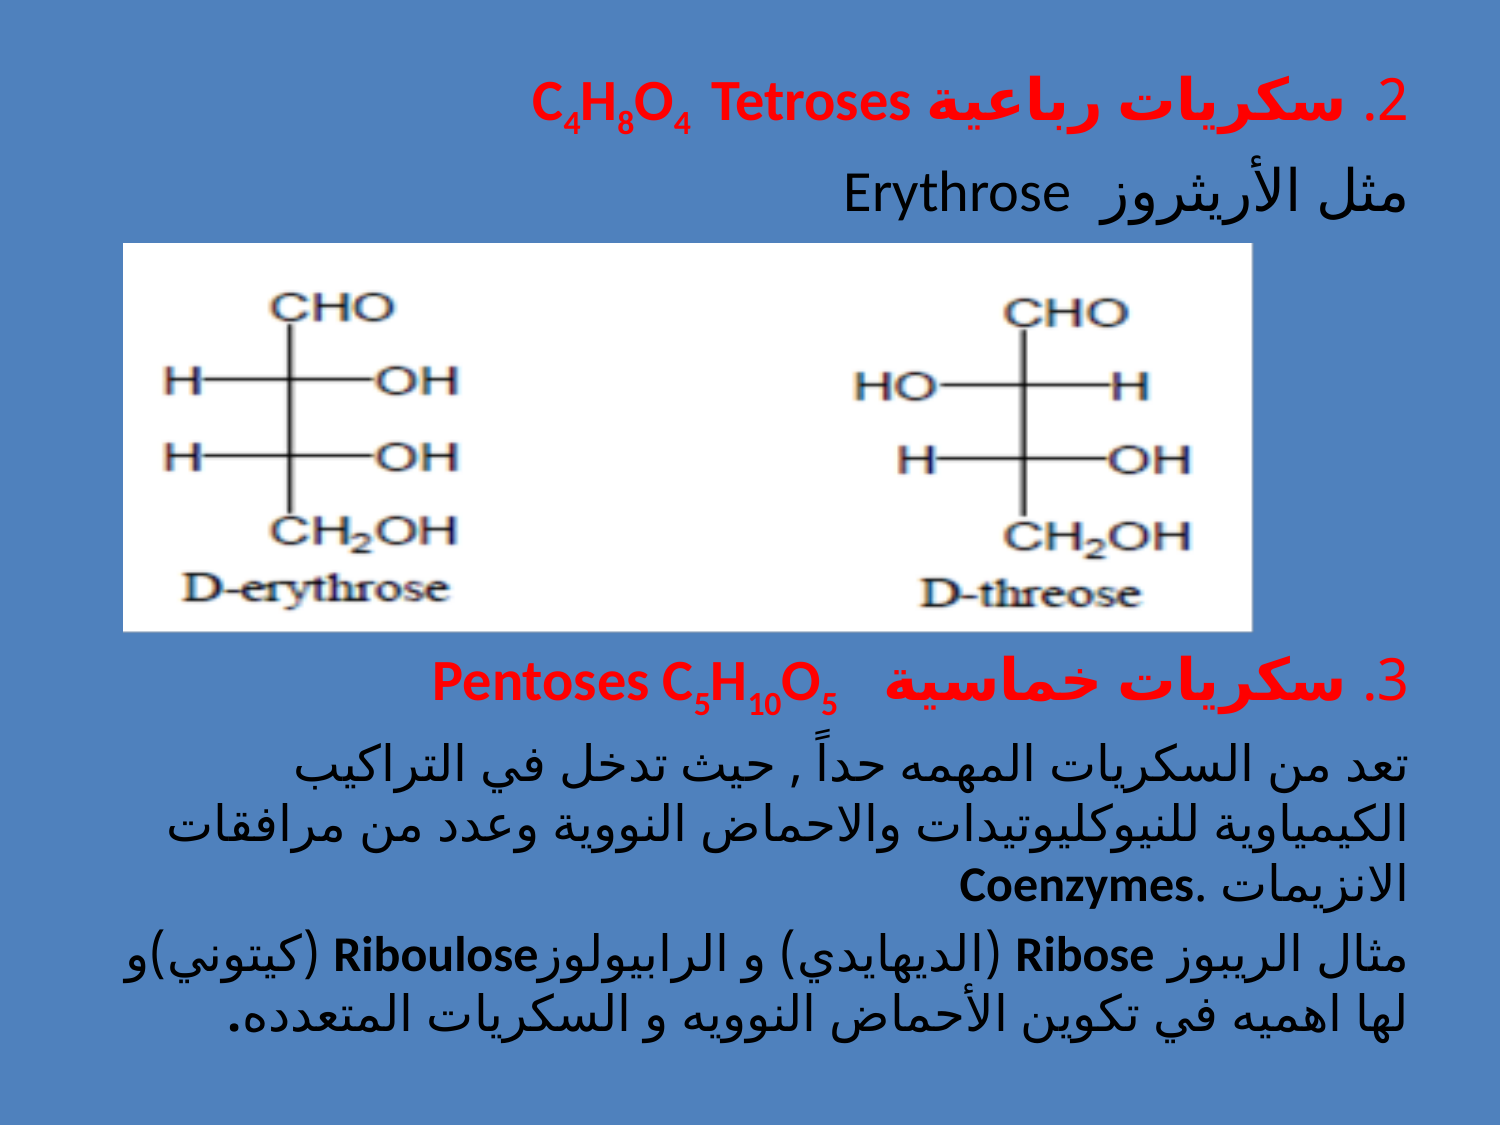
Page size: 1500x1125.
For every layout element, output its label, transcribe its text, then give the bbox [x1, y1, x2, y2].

picture [123, 243, 1259, 636]
list 2. سكريات رباعية C4H8O4 Tetroses مثل الأريثروز Erythrose 3. سكريات خماسية Pentoses C5H10O5 تعد من السكريات المهمه حداً , حيث تدخل في التراكيب الكيمياوية للنيوكليوتيدات والاحماض النووية وعدد من مرافقات الانزيمات .Coenzymes مثال الريبوز Ribose (الديهايدي) و الرابيولوزRiboulose (كيتوني)و لها اهميه في تكوين الأحماض النوويه و السكريات المتعدده. [75, 54, 1425, 1071]
